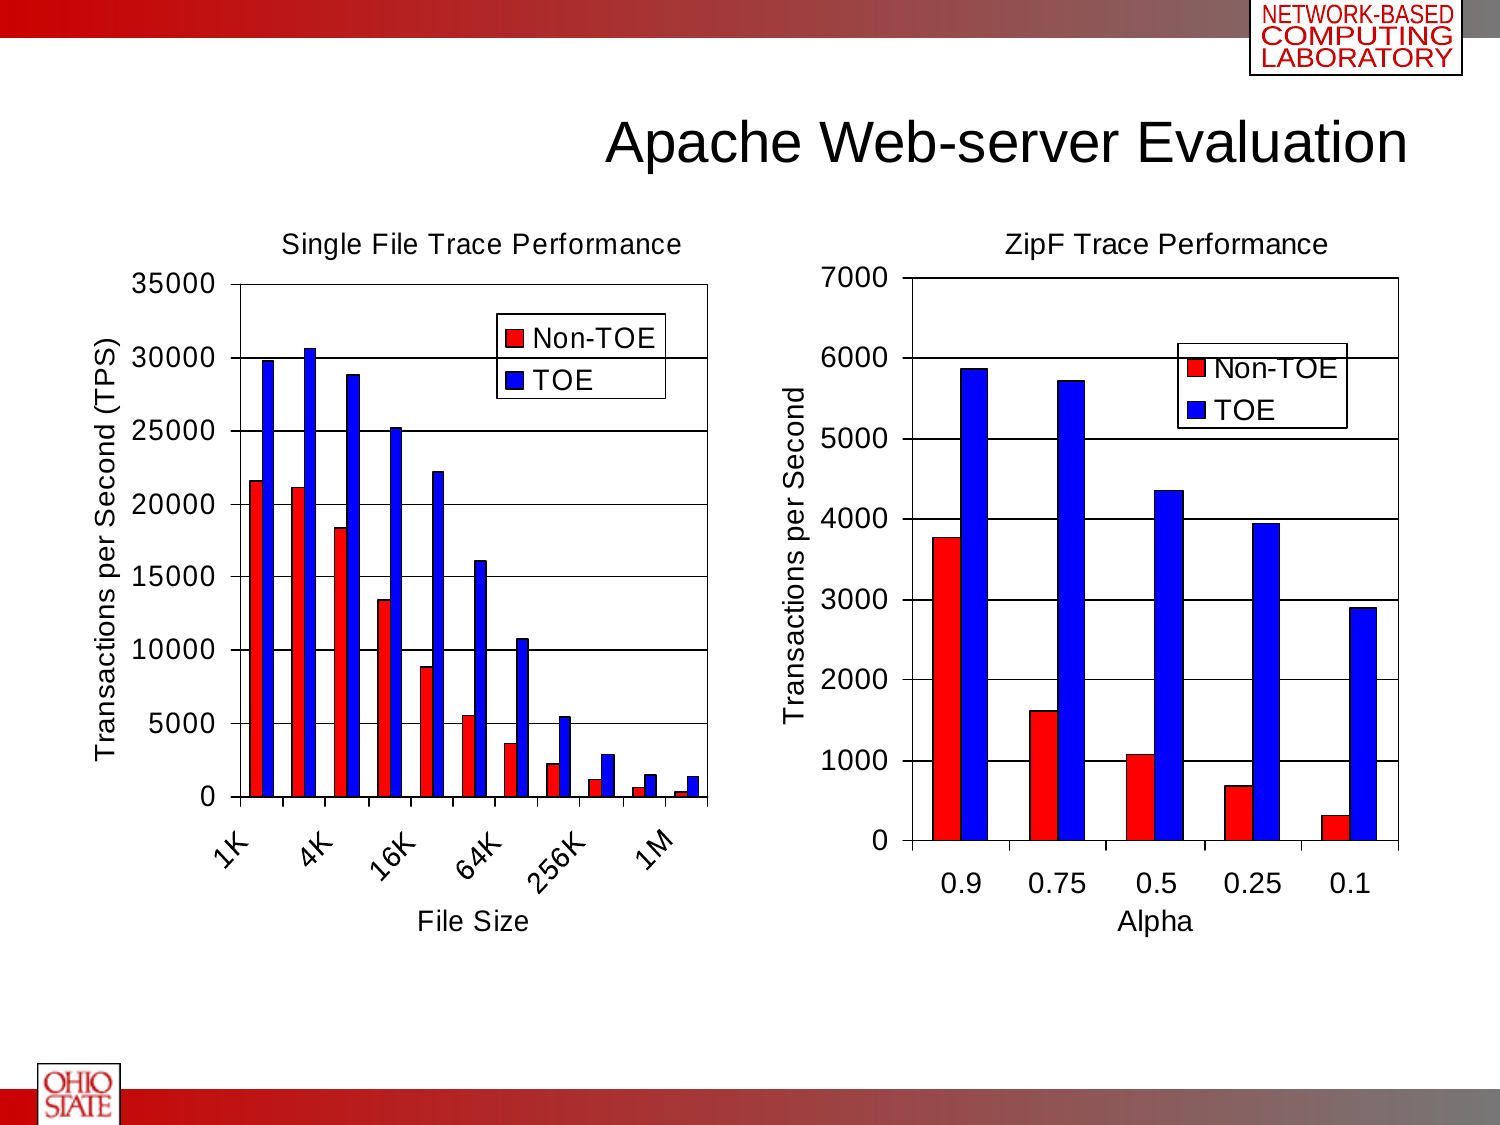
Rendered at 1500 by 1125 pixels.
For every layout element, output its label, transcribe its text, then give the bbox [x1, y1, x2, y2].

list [74, 212, 738, 955]
picture [37, 1063, 121, 1125]
title Apache Web-server Evaluation [75, 45, 1425, 233]
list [762, 212, 1426, 955]
